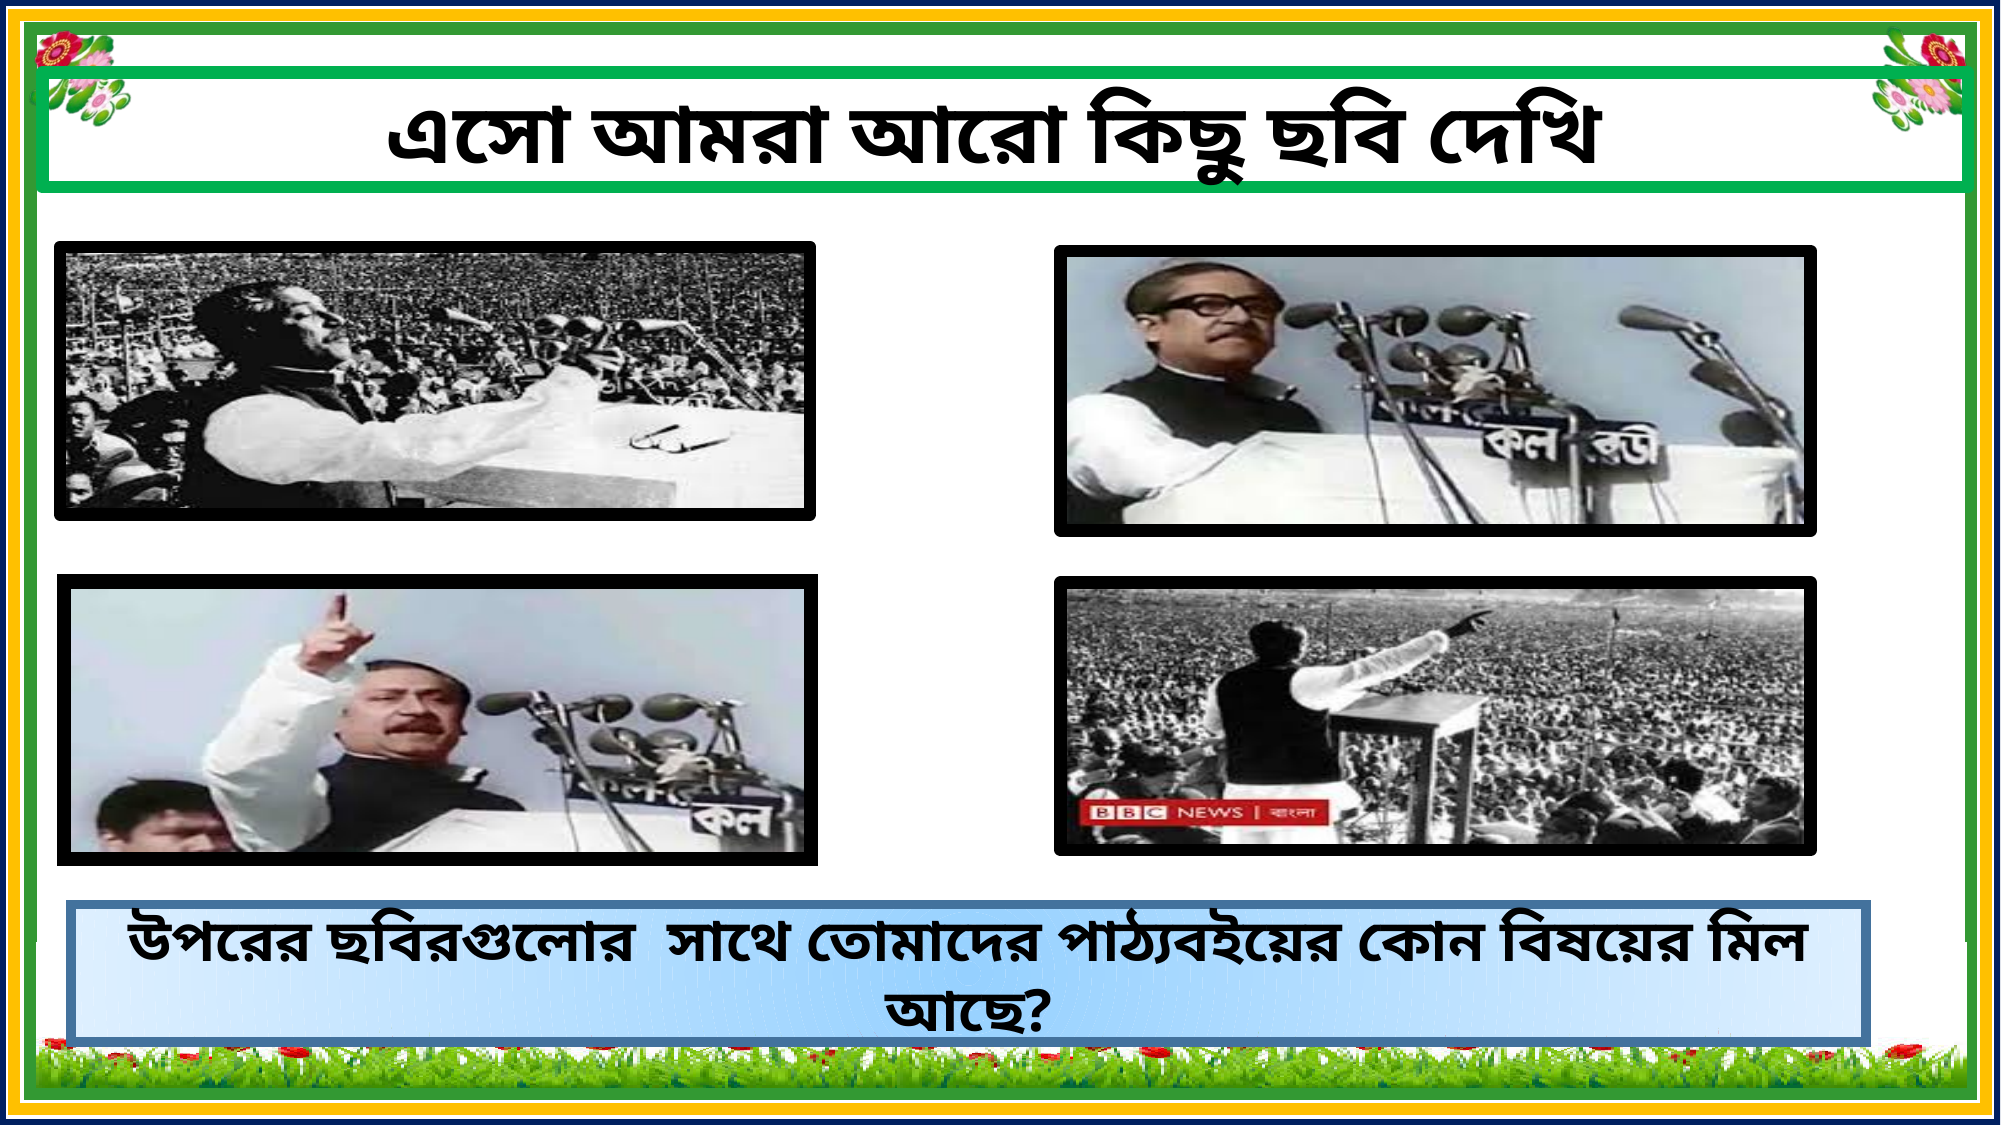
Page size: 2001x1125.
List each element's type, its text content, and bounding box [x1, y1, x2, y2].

picture [1, 0, 154, 122]
text_box এসো আমরা আরো কিছু ছবি দেখি [42, 72, 1968, 188]
picture [1066, 257, 1805, 525]
picture [1066, 588, 1805, 844]
picture [71, 588, 804, 852]
picture [36, 942, 1967, 1088]
text_box উপরের ছবিরগুলোর সাথে তোমাদের পাঠ্যবইয়ের কোন বিষয়ের মিল আছে? [70, 904, 1867, 1043]
picture [66, 253, 804, 509]
picture [1838, 0, 2001, 123]
